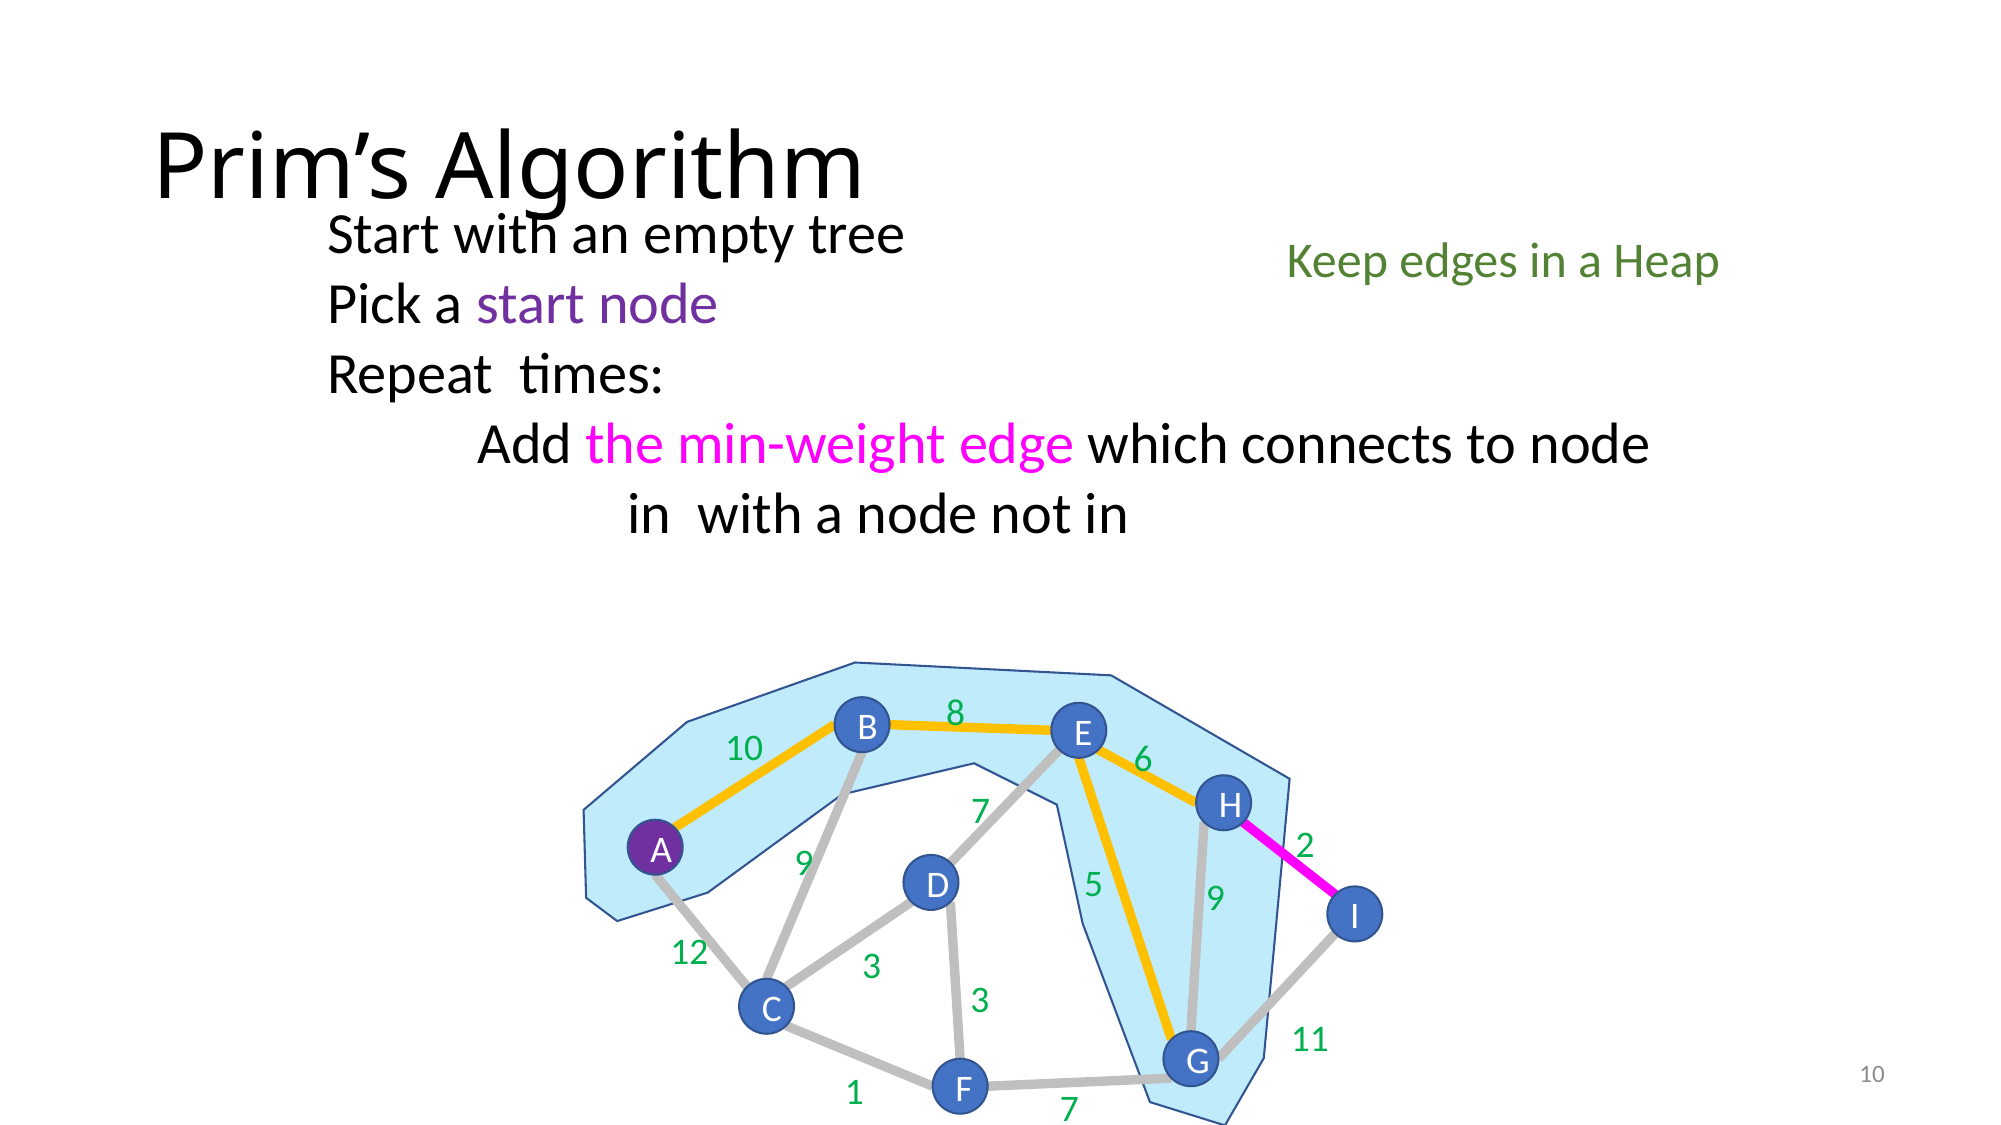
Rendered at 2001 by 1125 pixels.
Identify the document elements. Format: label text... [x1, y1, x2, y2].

text_box [582, 771, 627, 923]
slide_number 10 [1433, 1042, 1900, 1103]
title Prim’s Algorithm [137, 59, 1863, 278]
text_box [802, 661, 1122, 680]
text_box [627, 680, 1383, 1125]
